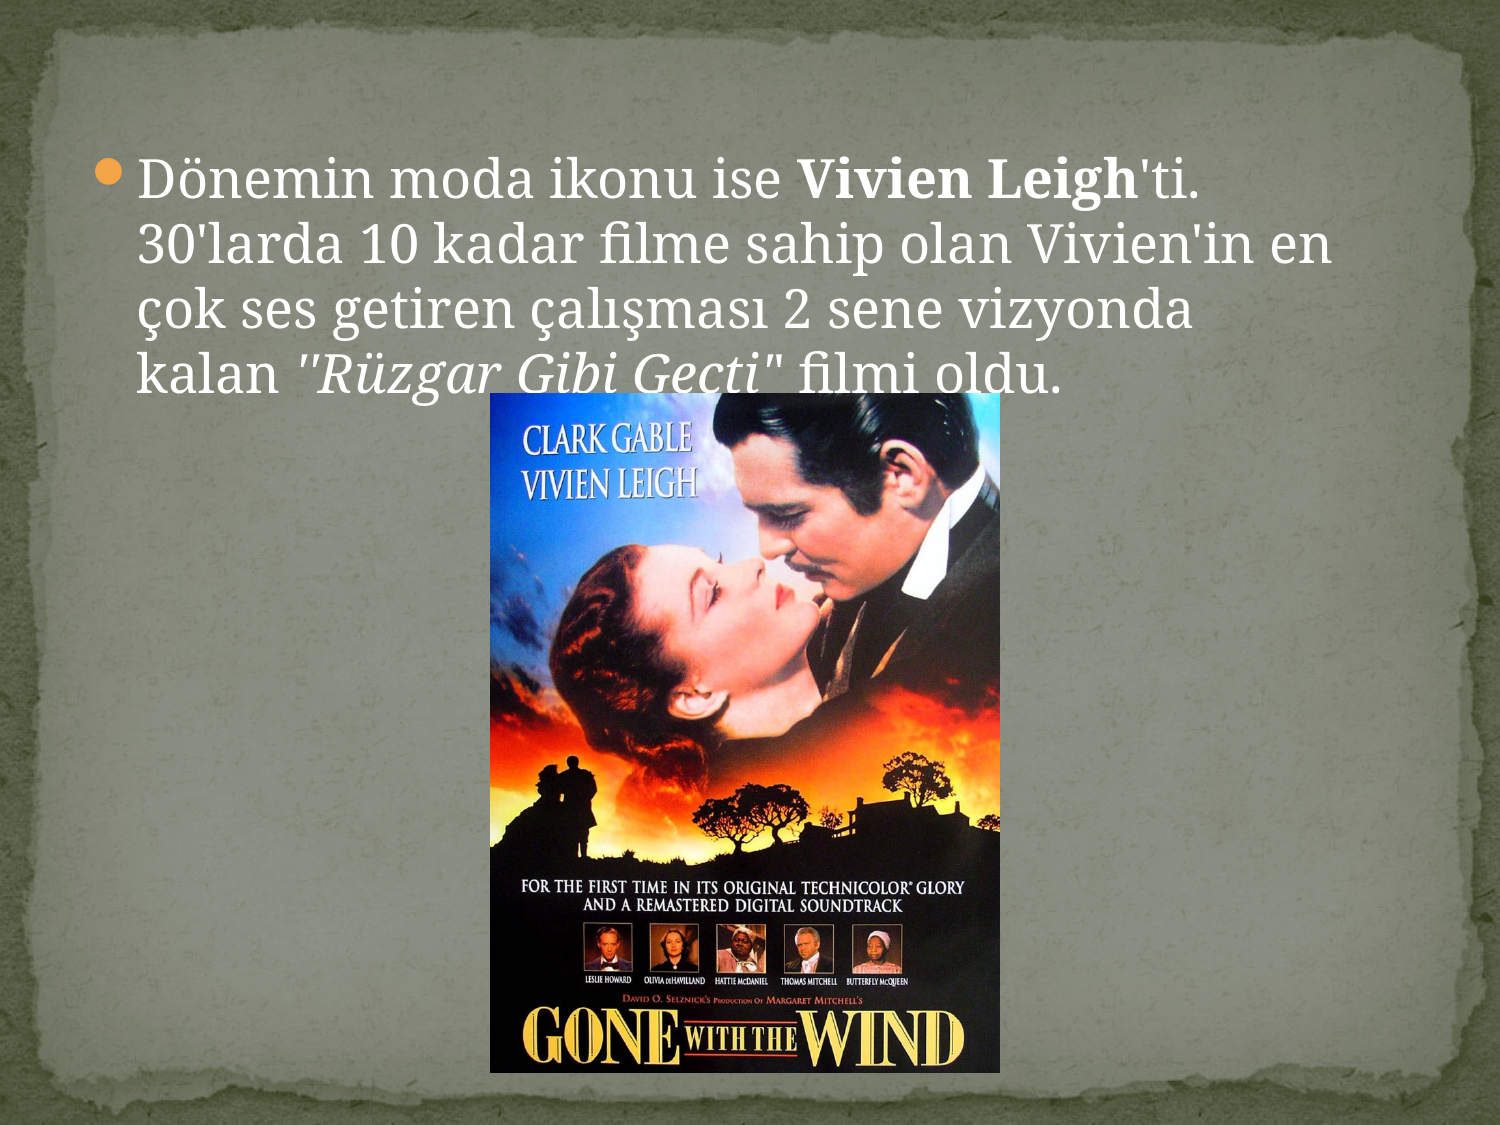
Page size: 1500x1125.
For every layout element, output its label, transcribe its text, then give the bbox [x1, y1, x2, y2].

list Dönemin moda ikonu ise Vivien Leigh'ti. 30'larda 10 kadar filme sahip olan Vivien'in en çok ses getiren çalışması 2 sene vizyonda kalan ''Rüzgar Gibi Geçti'' filmi oldu. [76, 137, 1427, 888]
picture [490, 393, 1000, 1073]
